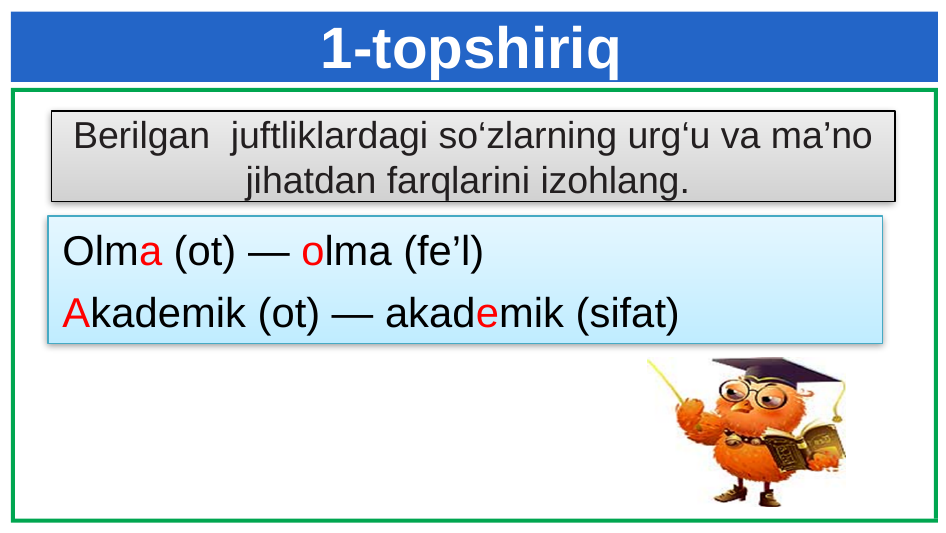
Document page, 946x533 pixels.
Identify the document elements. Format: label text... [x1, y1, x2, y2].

title 1-topshiriq [47, 9, 895, 81]
text_box Olma (ot) — olma (fe’l) Akademik (ot) — akademik (sifat) [47, 215, 883, 344]
list Berilgan juftliklardagi so‘zlarning urg‘u va ma’no jihatdan farqlarini izohlang. [51, 110, 896, 202]
picture [647, 357, 846, 507]
